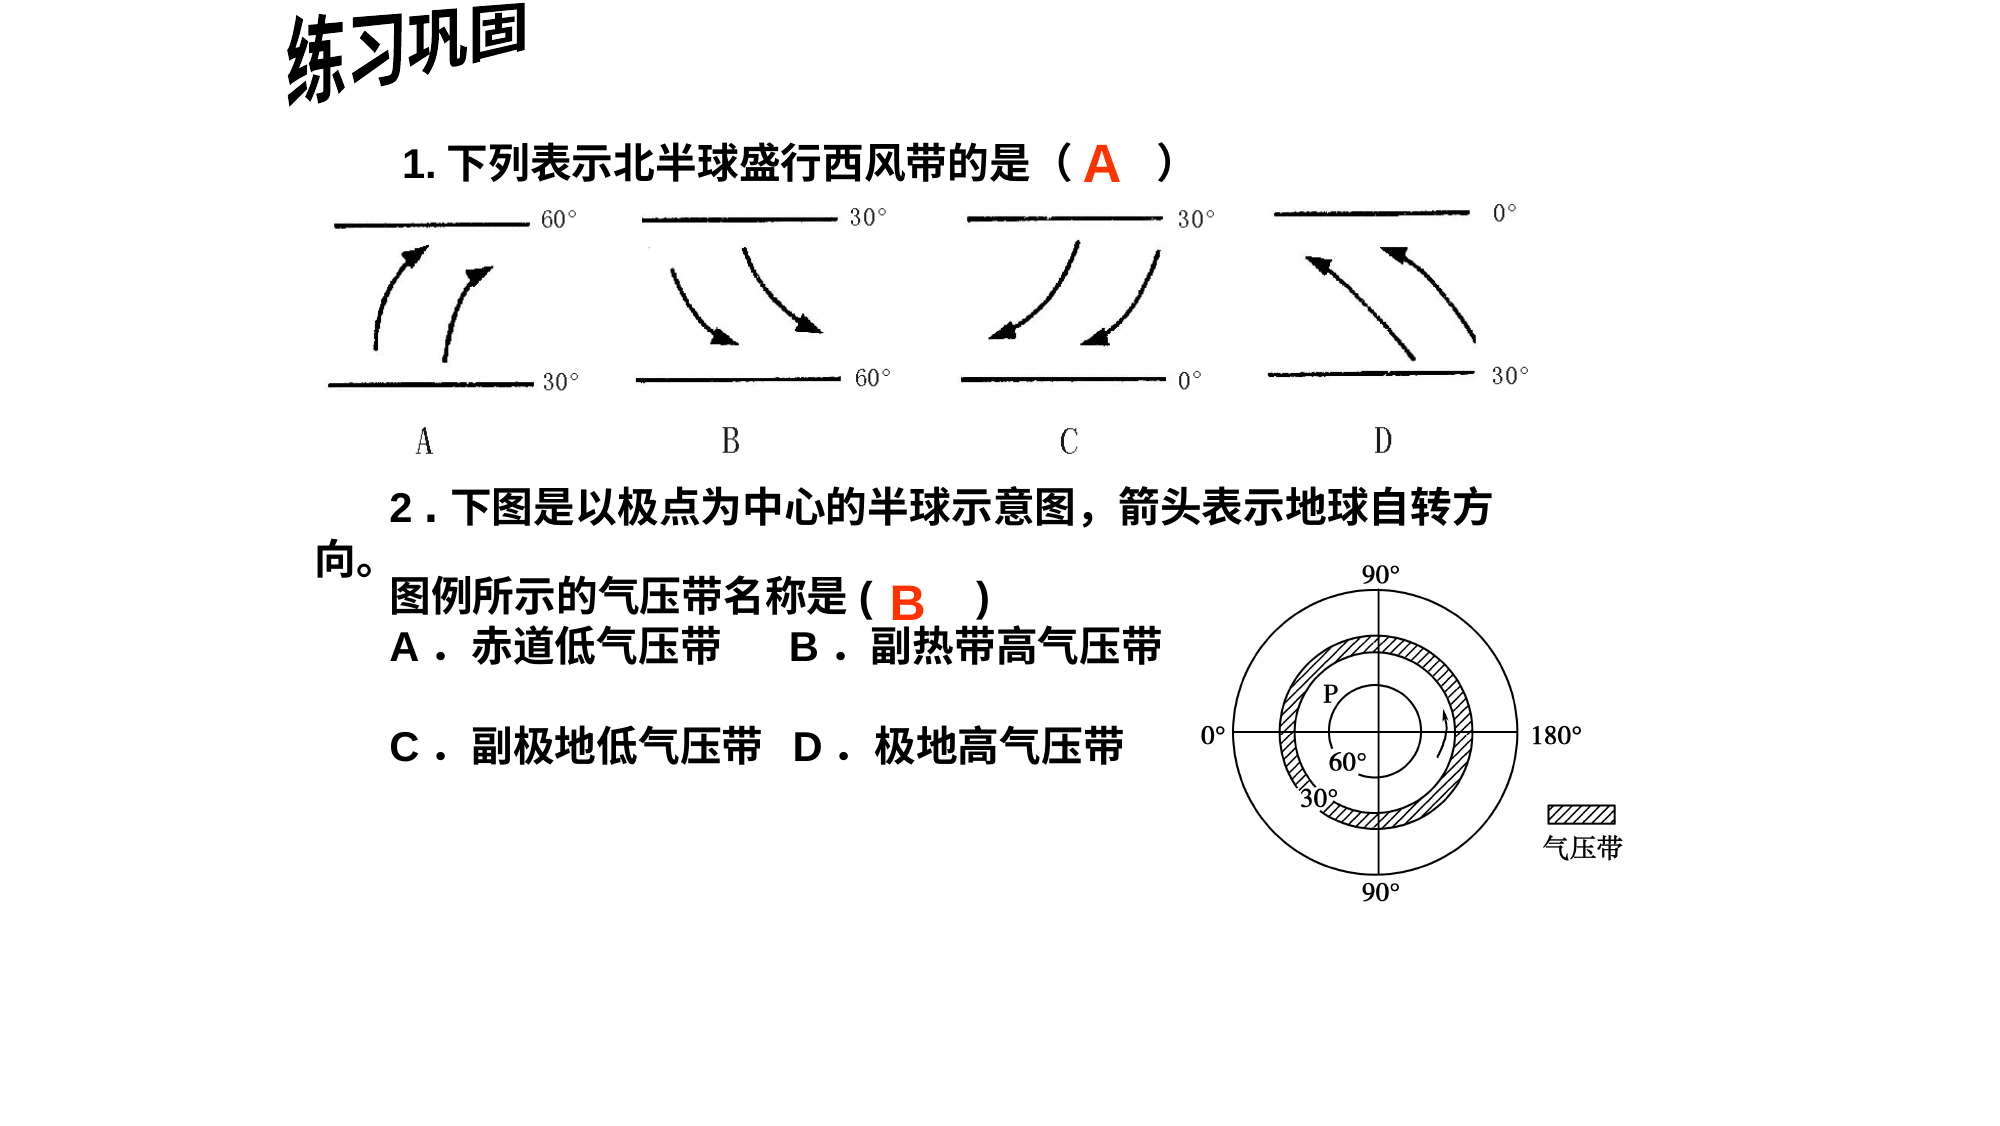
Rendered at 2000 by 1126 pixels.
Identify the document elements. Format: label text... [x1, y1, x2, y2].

text_box B [874, 562, 958, 638]
picture [1187, 549, 1638, 915]
text_box 2 .下图是以极点为中心的半球示意图，箭头表示地球自转方向。 [299, 465, 1550, 562]
text_box 1.下列表示北半球盛行西风带的是（ ） [387, 112, 1593, 198]
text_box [324, 199, 1538, 463]
text_box Ａ [1062, 124, 1146, 198]
text_box 图例所示的气压带名称是( ) A．赤道低气压带 B．副热带高气压带 C．副极地低气压带 D．极地高气压带 [299, 562, 1182, 778]
